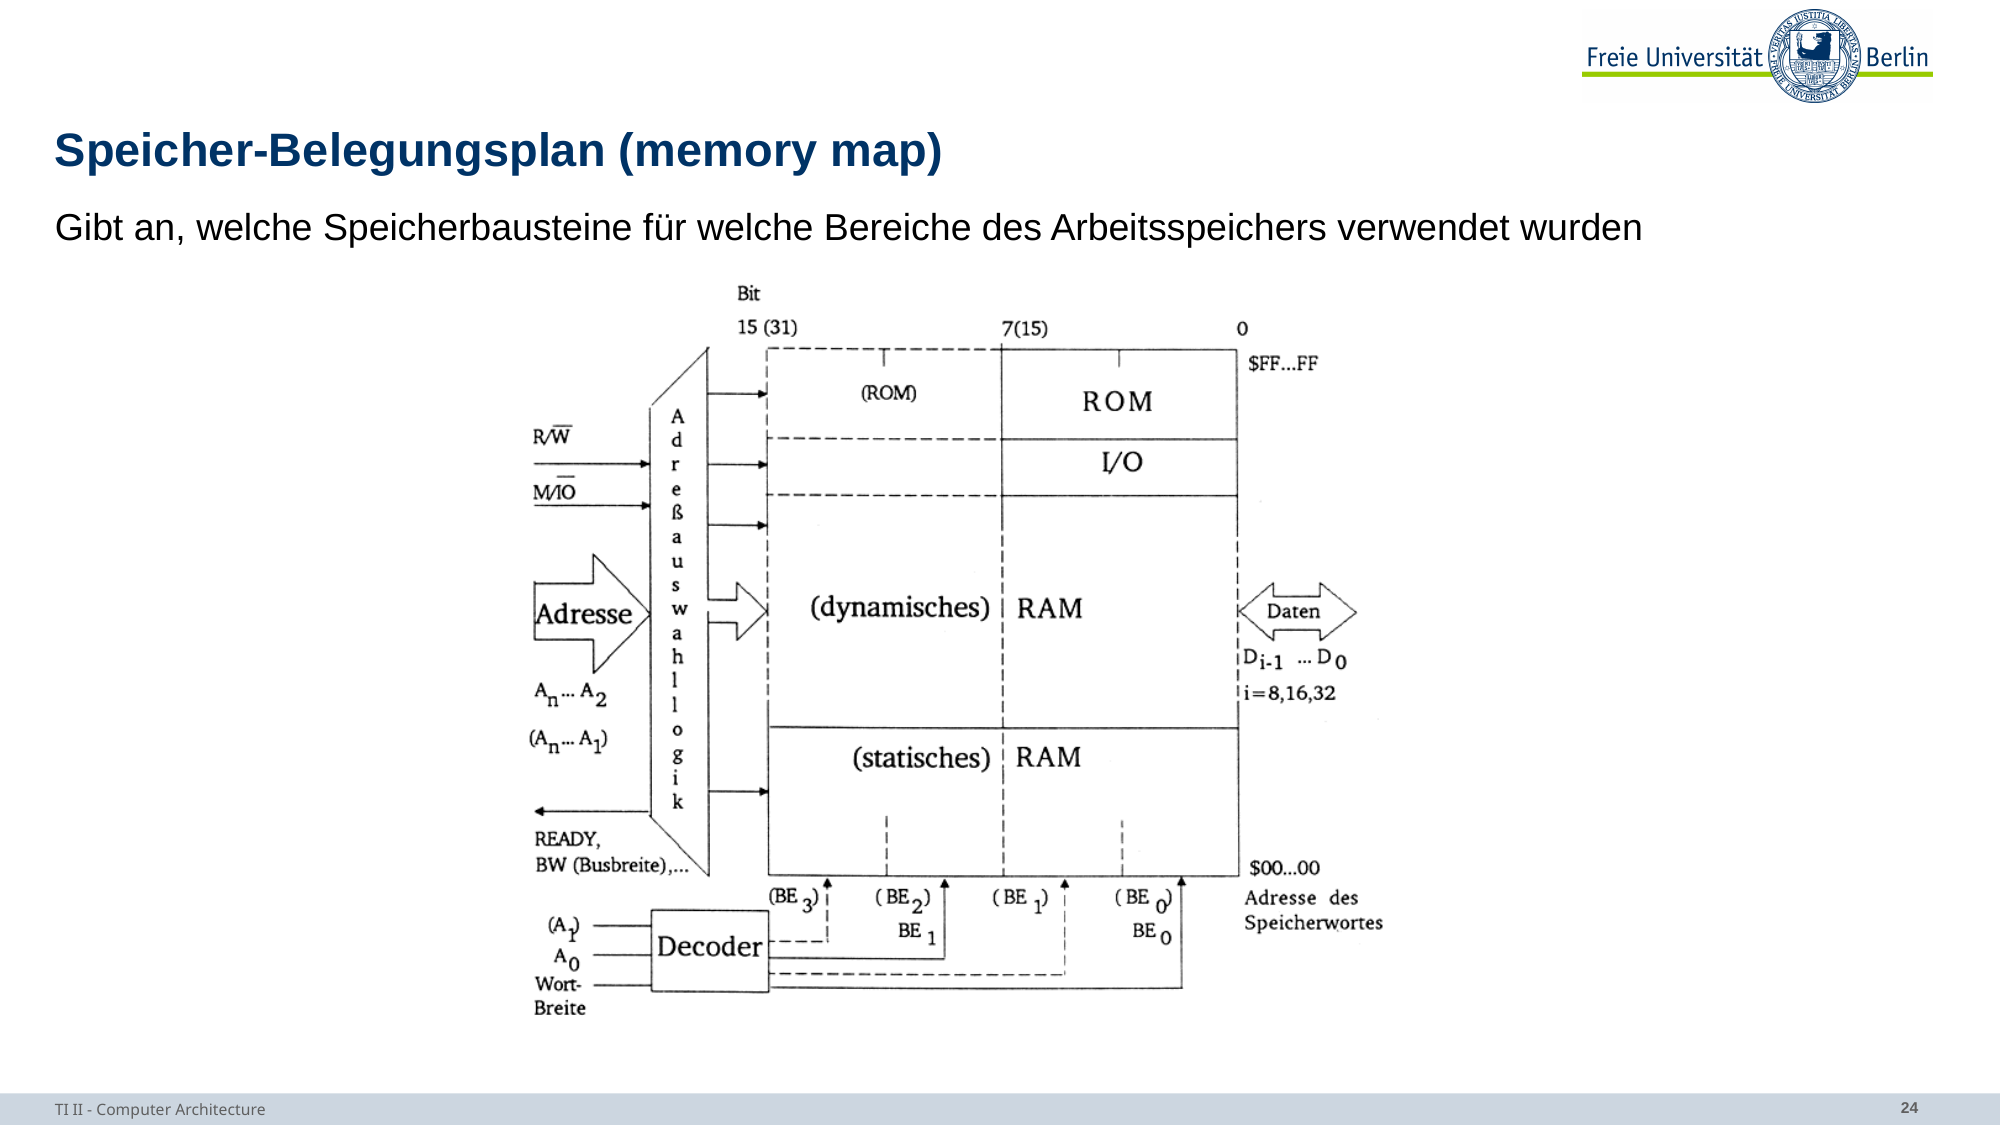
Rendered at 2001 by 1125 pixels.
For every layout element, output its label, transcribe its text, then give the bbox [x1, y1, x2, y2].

picture [515, 274, 1391, 1032]
list Gibt an, welche Speicherbausteine für welche Bereiche des Arbeitsspeichers verwendet wurden [54, 201, 1946, 1064]
footer TI II - Computer Architecture [54, 1091, 1363, 1125]
title Speicher-Belegungsplan (memory map) [54, 117, 1946, 188]
picture [1582, 9, 1933, 103]
